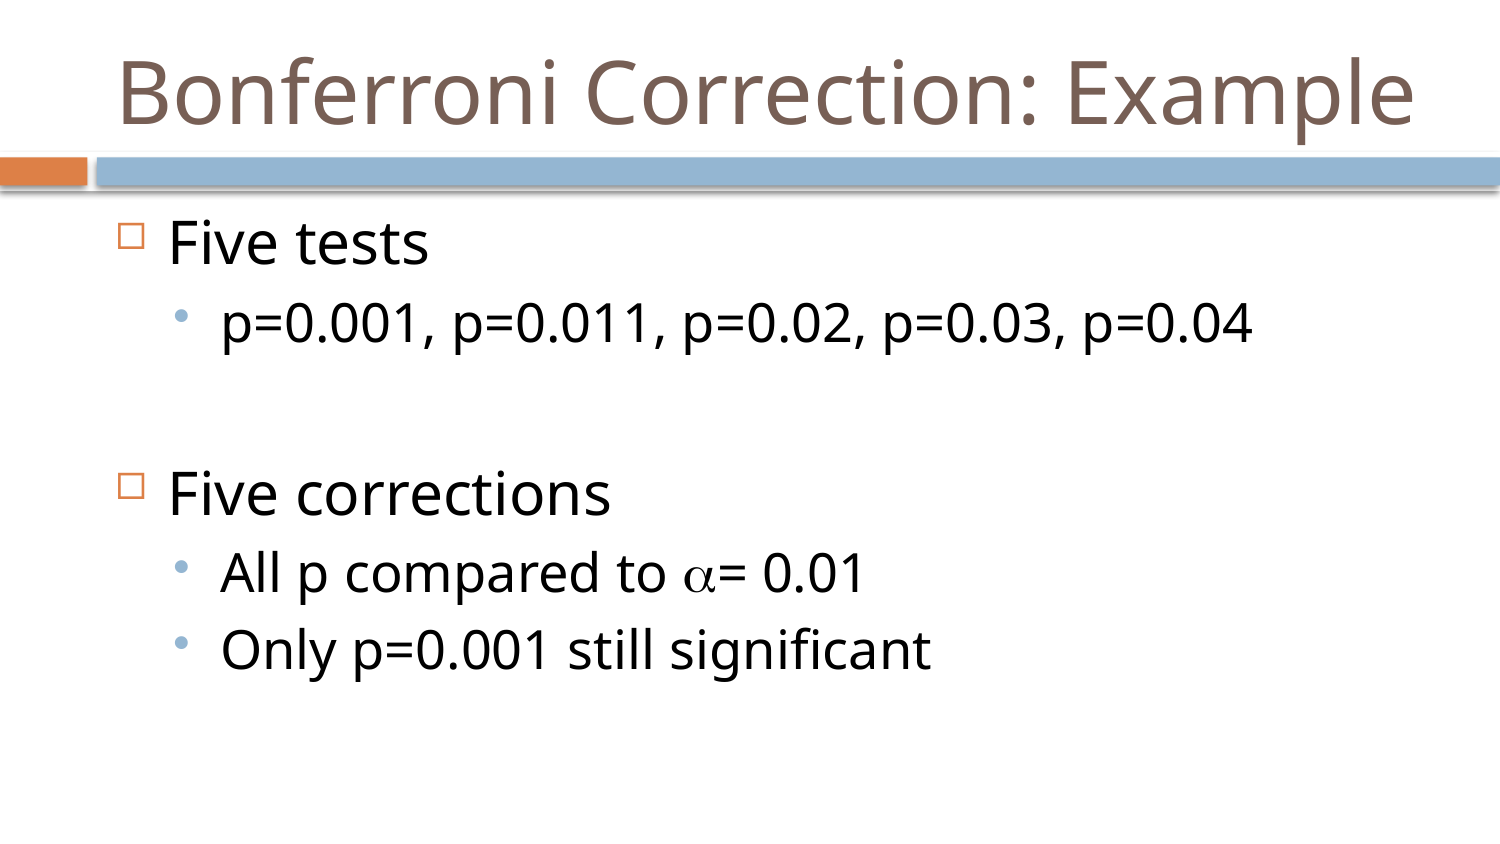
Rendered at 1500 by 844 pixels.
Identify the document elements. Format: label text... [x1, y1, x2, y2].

list Five tests p=0.001, p=0.011, p=0.02, p=0.03, p=0.04 Five corrections All p compared to a= 0.01 Only p=0.001 still significant [100, 196, 1438, 750]
title Bonferroni Correction: Example [100, 28, 1438, 150]
